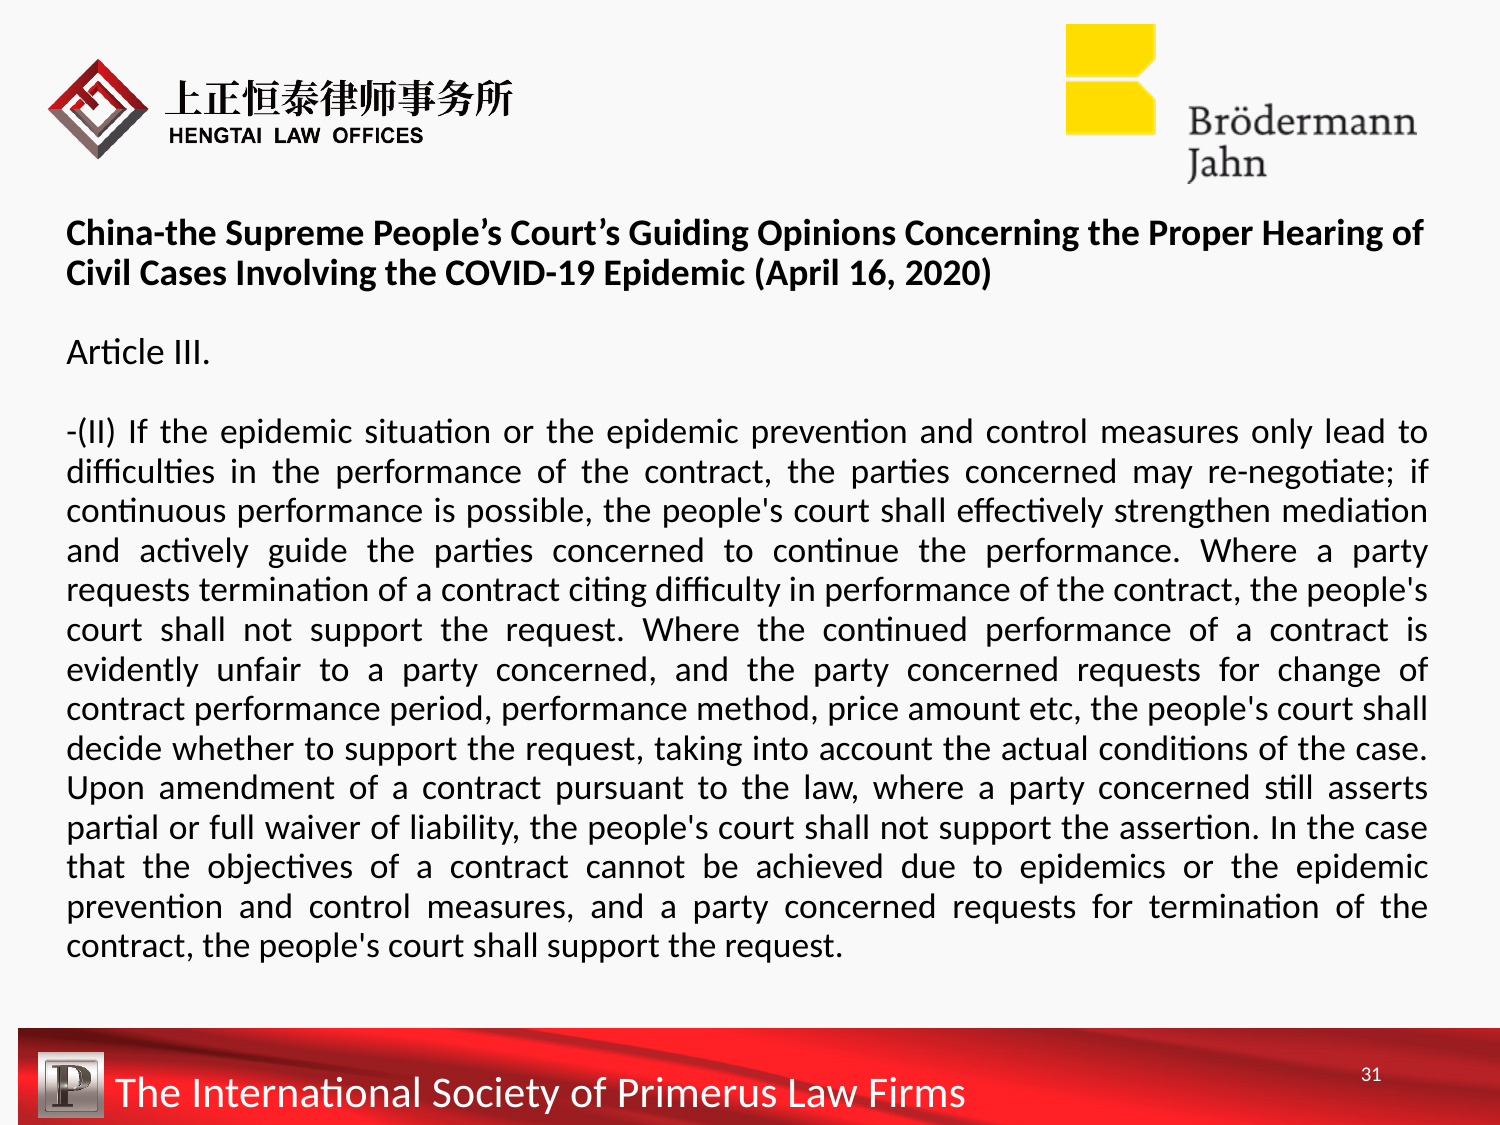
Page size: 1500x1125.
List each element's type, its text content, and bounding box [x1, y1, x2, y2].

text_box China-the Supreme People’s Court’s Guiding Opinions Concerning the Proper Hearing of Civil Cases Involving the COVID-19 Epidemic (April 16, 2020) Article III. -(II) If the epidemic situation or the epidemic prevention and control measures only lead to difficulties in the performance of the contract, the parties concerned may re-negotiate; if continuous performance is possible, the people's court shall effectively strengthen mediation and actively guide the parties concerned to continue the performance. Where a party requests termination of a contract citing difficulty in performance of the contract, the people's court shall not support the request. Where the continued performance of a contract is evidently unfair to a party concerned, and the party concerned requests for change of contract performance period, performance method, price amount etc, the people's court shall decide whether to support the request, taking into account the actual conditions of the case. Upon amendment of a contract pursuant to the law, where a party concerned still asserts partial or full waiver of liability, the people's court shall not support the assertion. In the case that the objectives of a contract cannot be achieved due to epidemics or the epidemic prevention and control measures, and a party concerned requests for termination of the contract, the people's court shall support the request. [51, 205, 1446, 1016]
text_box [34, 187, 1463, 1028]
picture [1066, 24, 1417, 184]
picture [18, 1028, 1500, 1125]
picture [47, 58, 513, 160]
